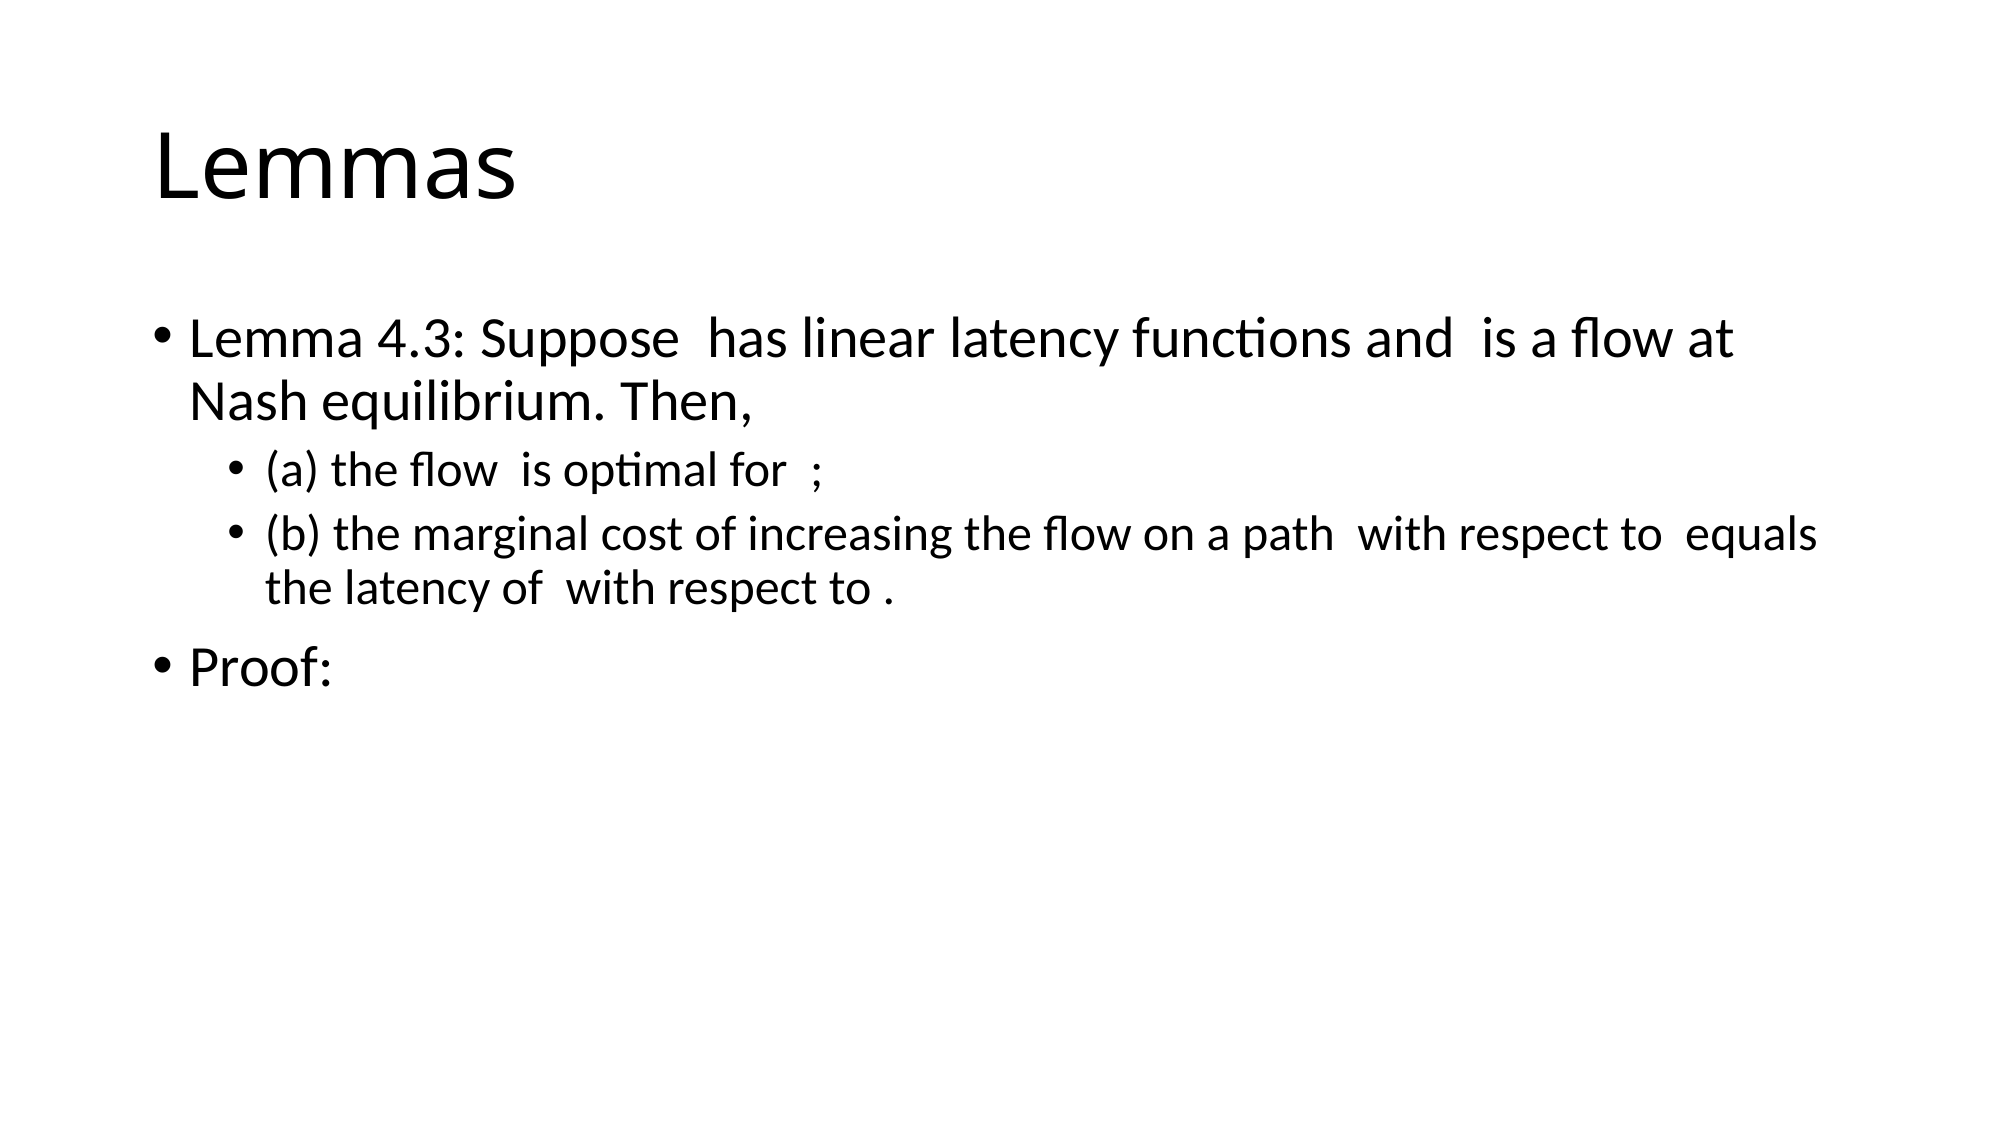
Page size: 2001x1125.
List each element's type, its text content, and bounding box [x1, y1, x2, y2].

title Lemmas [137, 59, 1863, 278]
